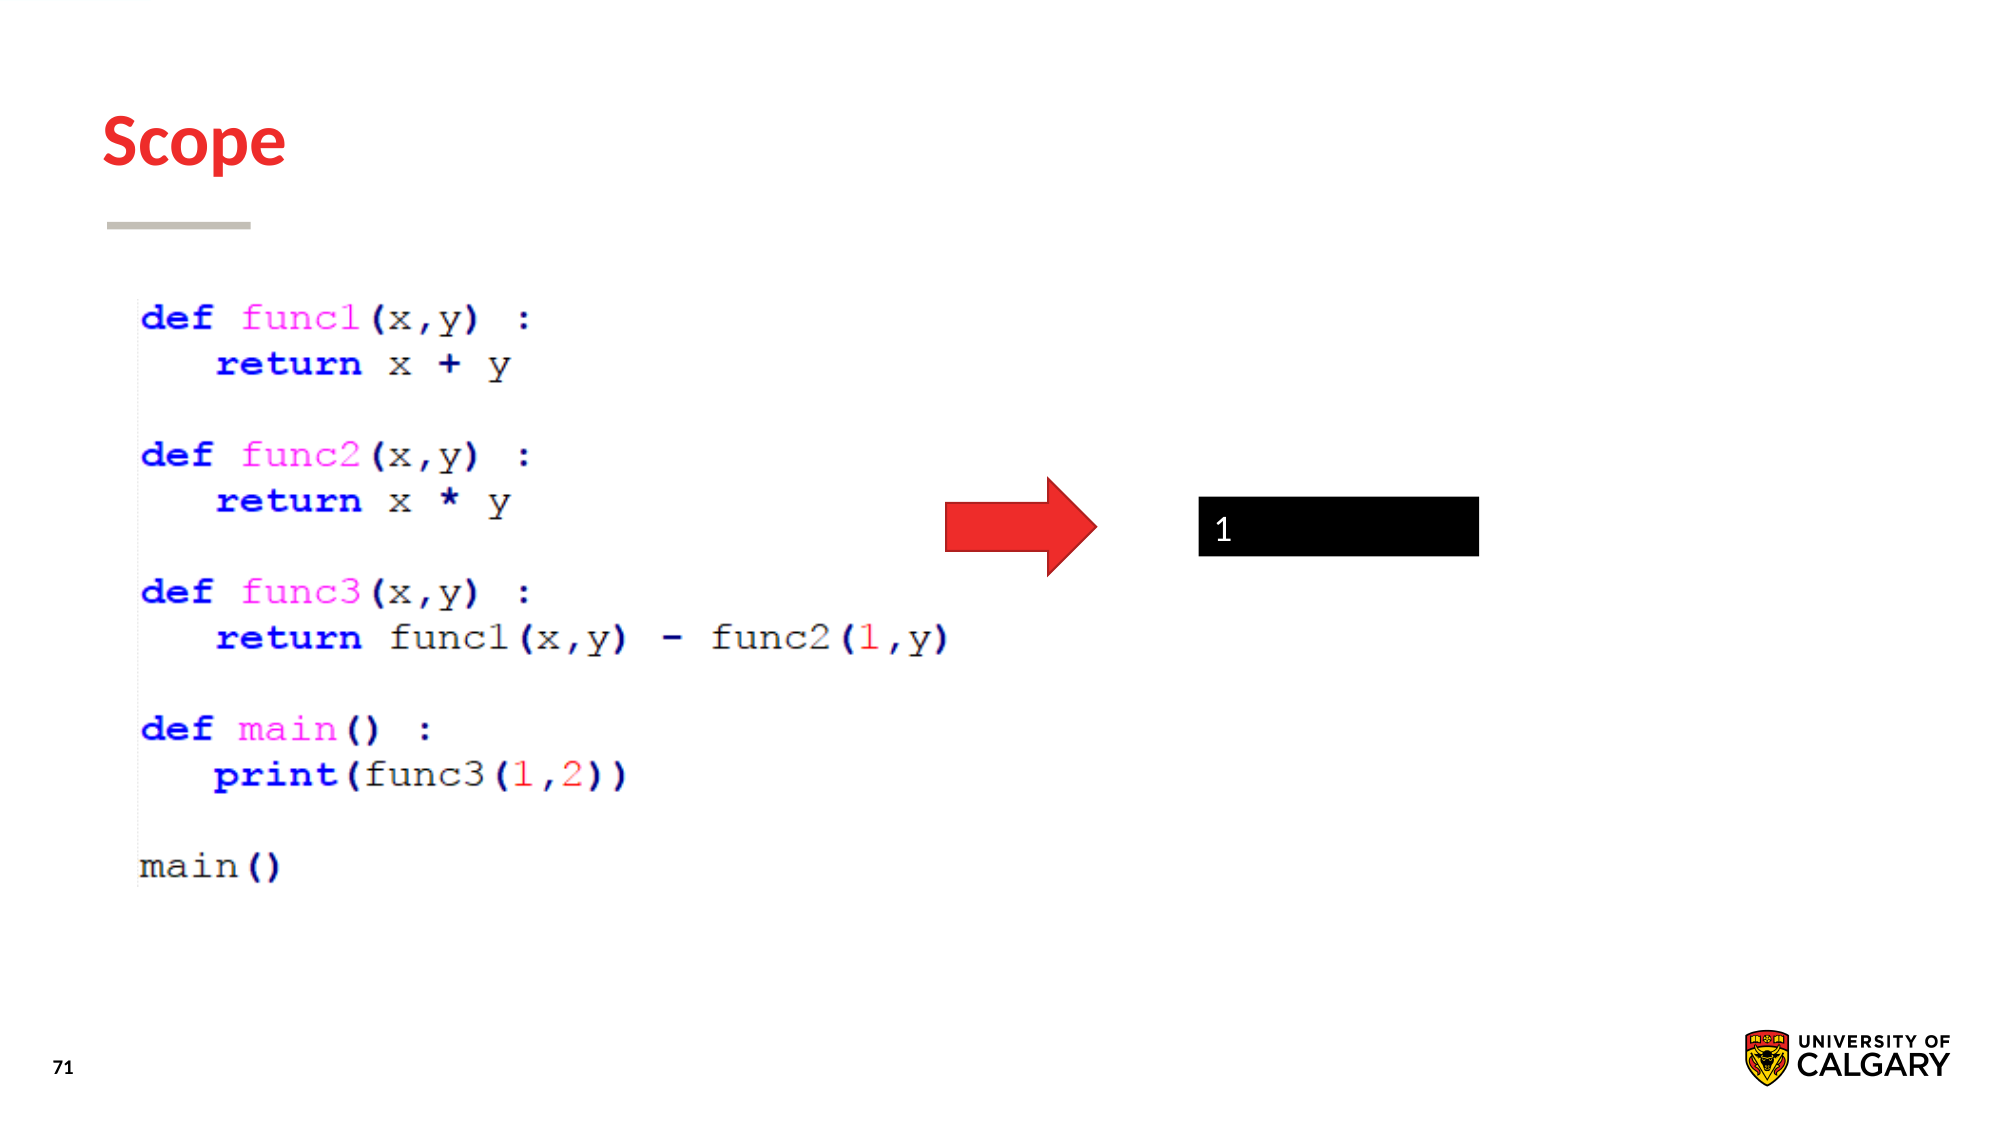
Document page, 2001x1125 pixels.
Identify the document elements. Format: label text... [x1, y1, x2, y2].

text_box [970, 476, 1098, 578]
picture [137, 299, 970, 887]
text_box 1 [1198, 496, 1480, 557]
picture [1722, 1012, 1973, 1099]
title Scope [87, 60, 1774, 222]
